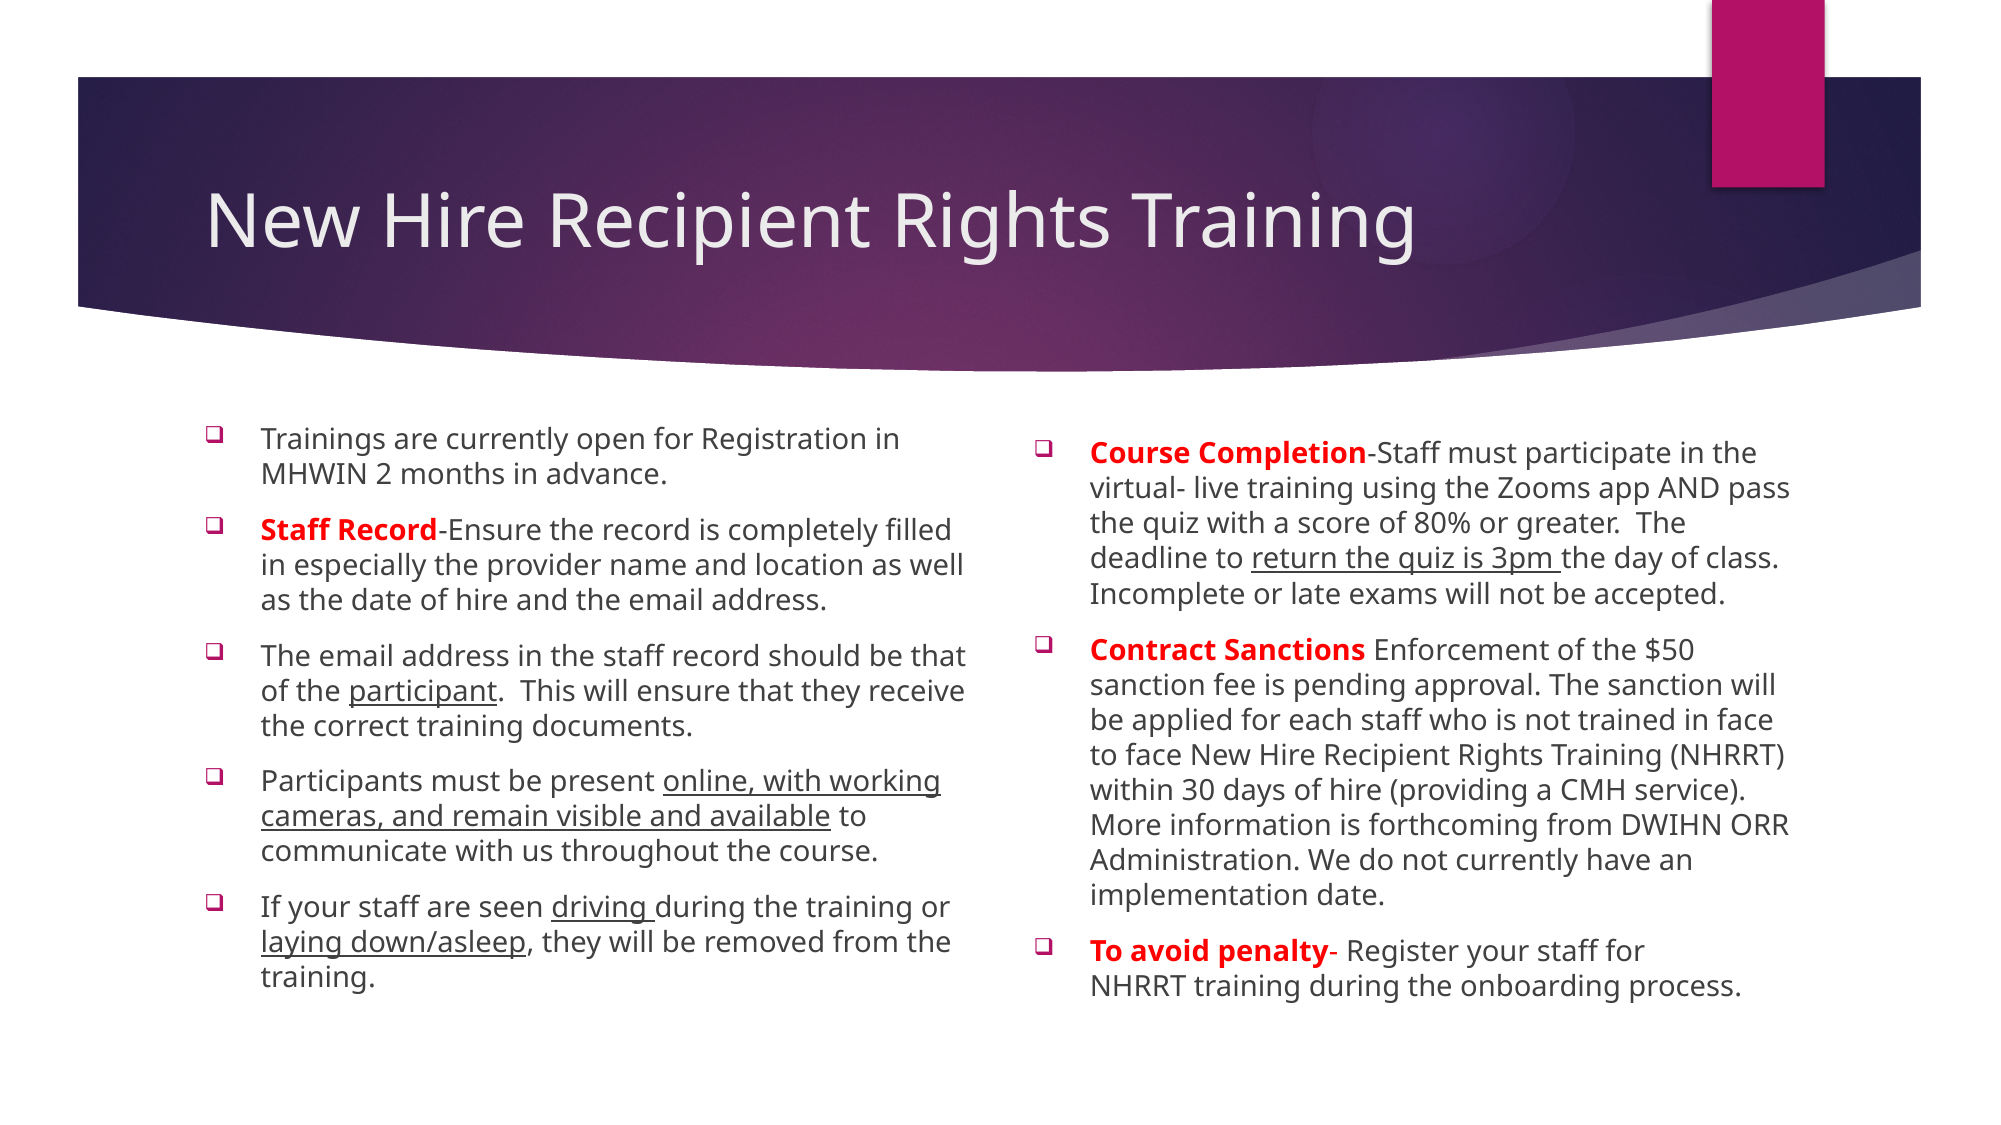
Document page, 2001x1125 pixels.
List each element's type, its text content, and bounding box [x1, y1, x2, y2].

title New Hire Recipient Rights Training [189, 159, 1627, 276]
list Trainings are currently open for Registration in MHWIN 2 months in advance. Staff Record-Ensure the record is completely filled in especially the provider name and location as well as the date of hire and the email address. The email address in the staff record should be that of the participant. This will ensure that they receive the correct training documents. Participants must be present online, with working cameras, and remain visible and available to communicate with us throughout the course. If your staff are seen driving during the training or laying down/asleep, they will be removed from the training. [189, 357, 1000, 1016]
list Course Completion-Staff must participate in the virtual- live training using the Zooms app AND pass the quiz with a score of 80% or greater. The deadline to return the quiz is 3pm the day of class. Incomplete or late exams will not be accepted. Contract Sanctions Enforcement of the $50 sanction fee is pending approval. The sanction will be applied for each staff who is not trained in face to face New Hire Recipient Rights Training (NHRRT) within 30 days of hire (providing a CMH service). More information is forthcoming from DWIHN ORR Administration. We do not currently have an implementation date. To avoid penalty- Register your staff for NHRRT training during the onboarding process. [1018, 371, 1810, 1125]
